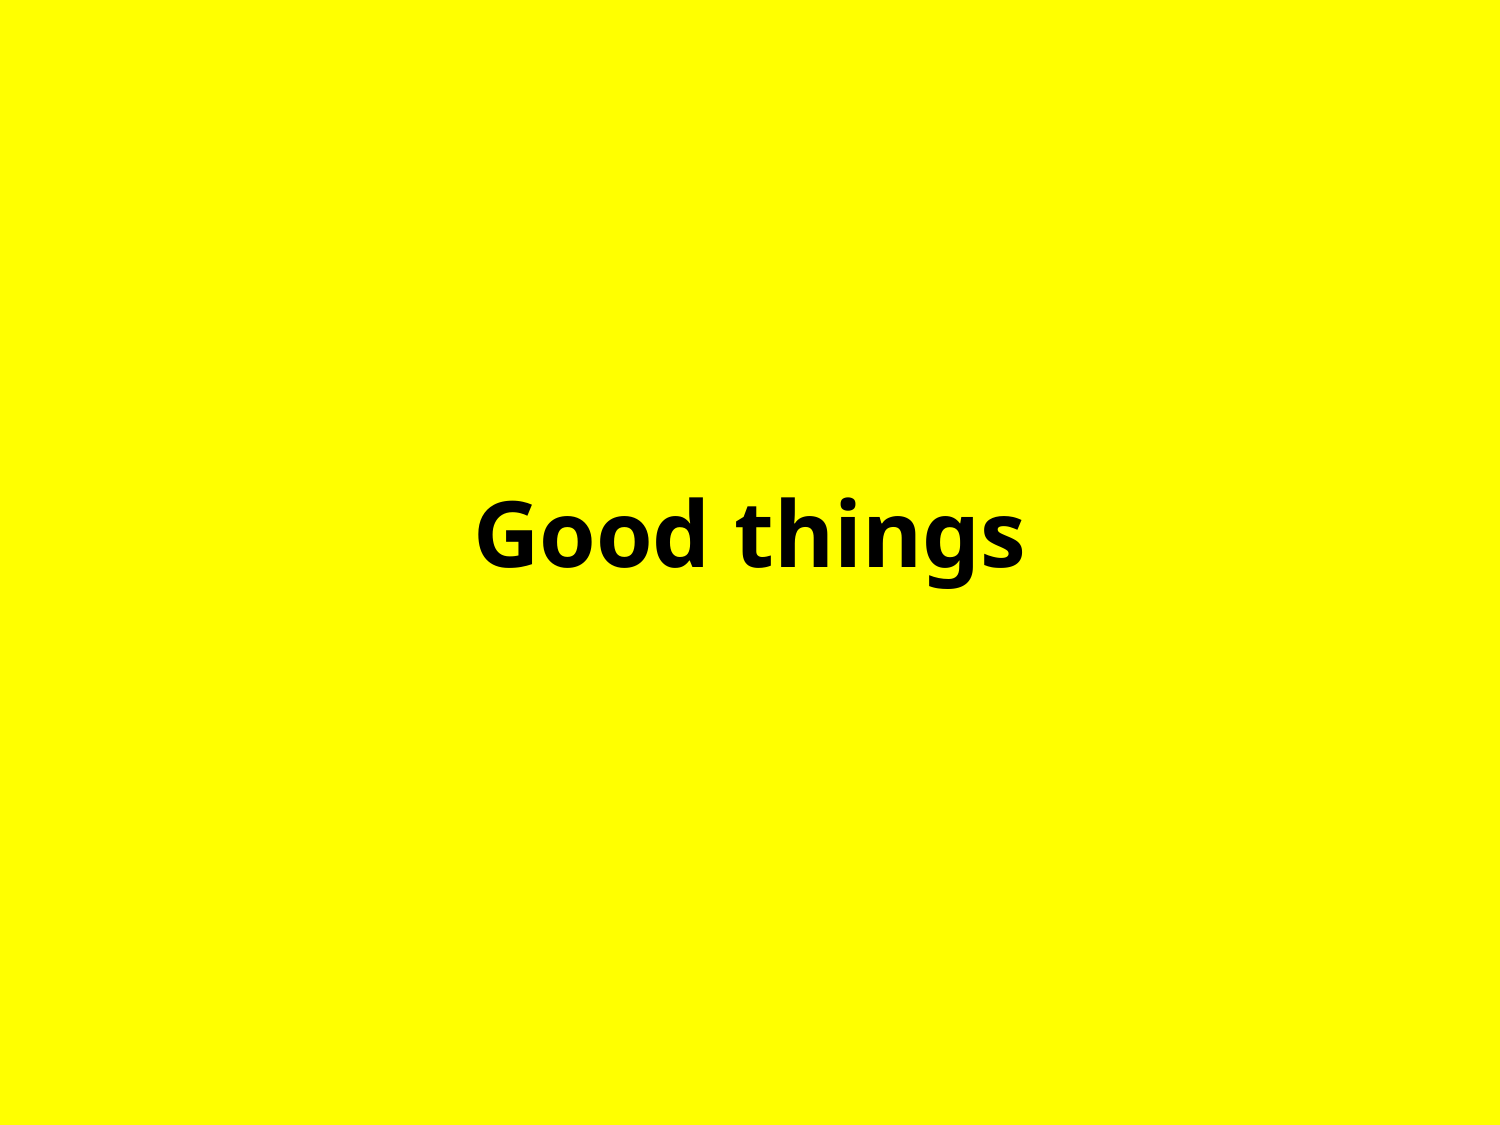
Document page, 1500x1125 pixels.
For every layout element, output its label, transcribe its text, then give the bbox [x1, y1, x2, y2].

title Good things [112, 437, 1388, 625]
